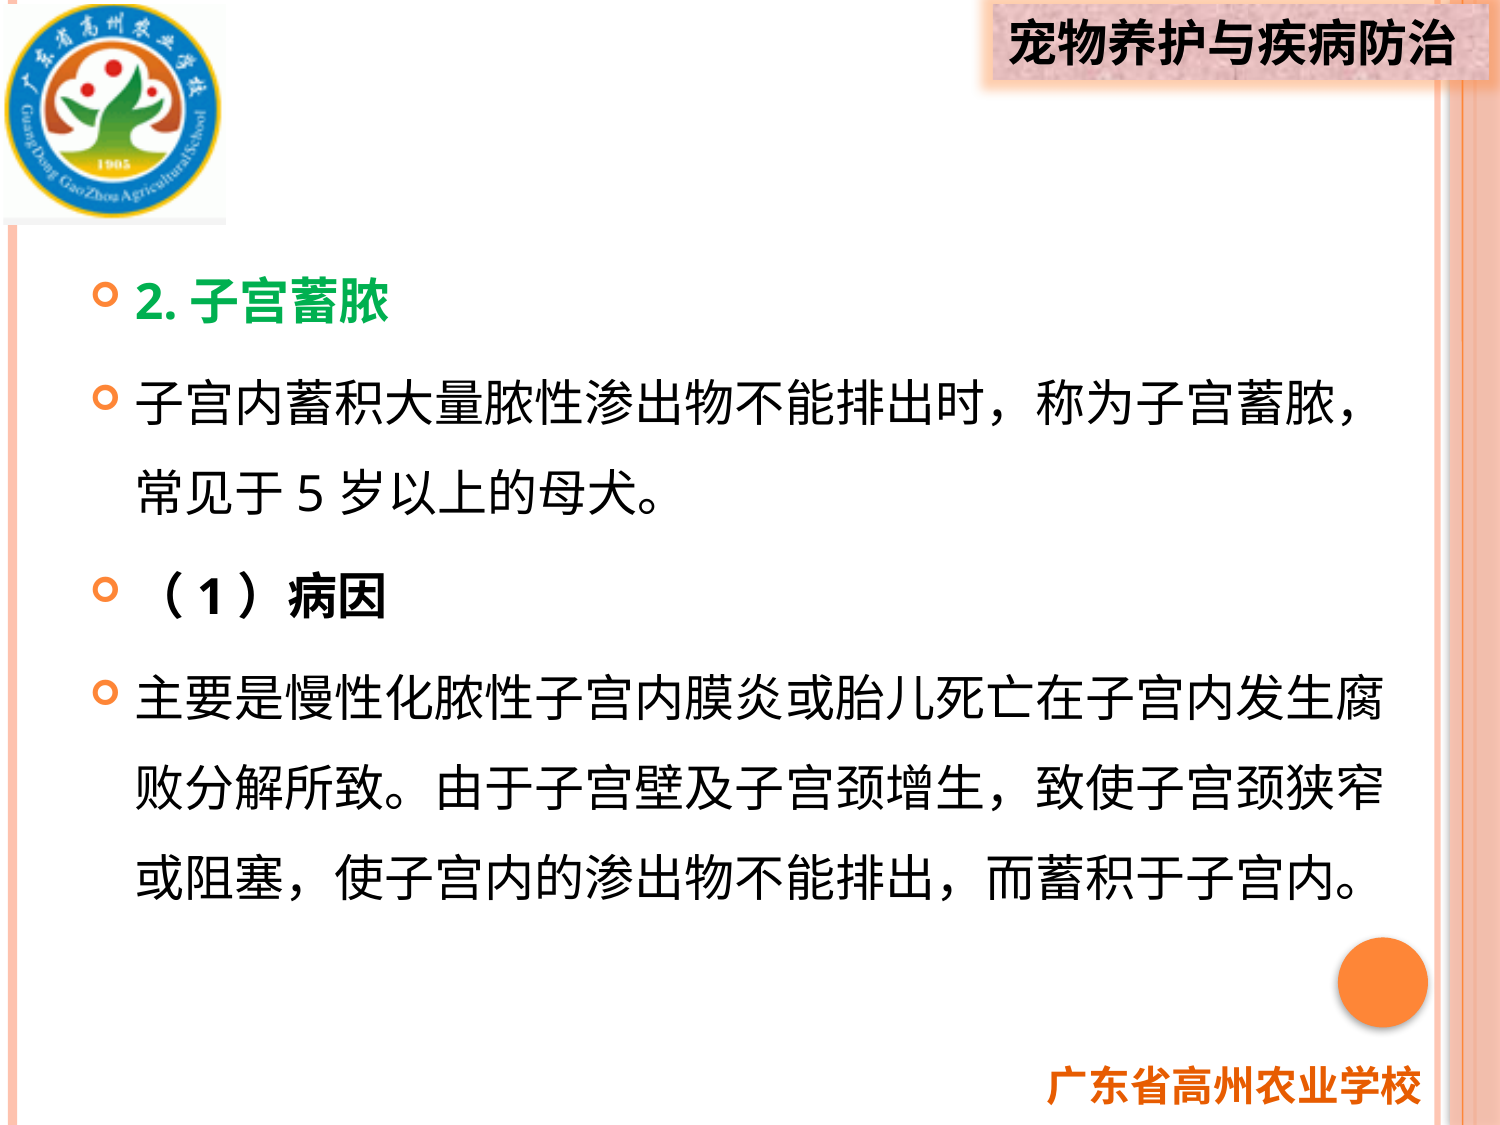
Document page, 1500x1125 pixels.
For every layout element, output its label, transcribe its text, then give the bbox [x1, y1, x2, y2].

picture [3, 4, 226, 225]
picture [992, 4, 1489, 80]
list 2.子宫蓄脓 子宫内蓄积大量脓性渗出物不能排出时，称为子宫蓄脓，常见于5岁以上的母犬。 （1）病因 主要是慢性化脓性子宫内膜炎或胎儿死亡在子宫内发生腐败分解所致。由于子宫壁及子宫颈增生，致使子宫颈狭窄或阻塞，使子宫内的渗出物不能排出，而蓄积于子宫内。 [75, 231, 1400, 1062]
